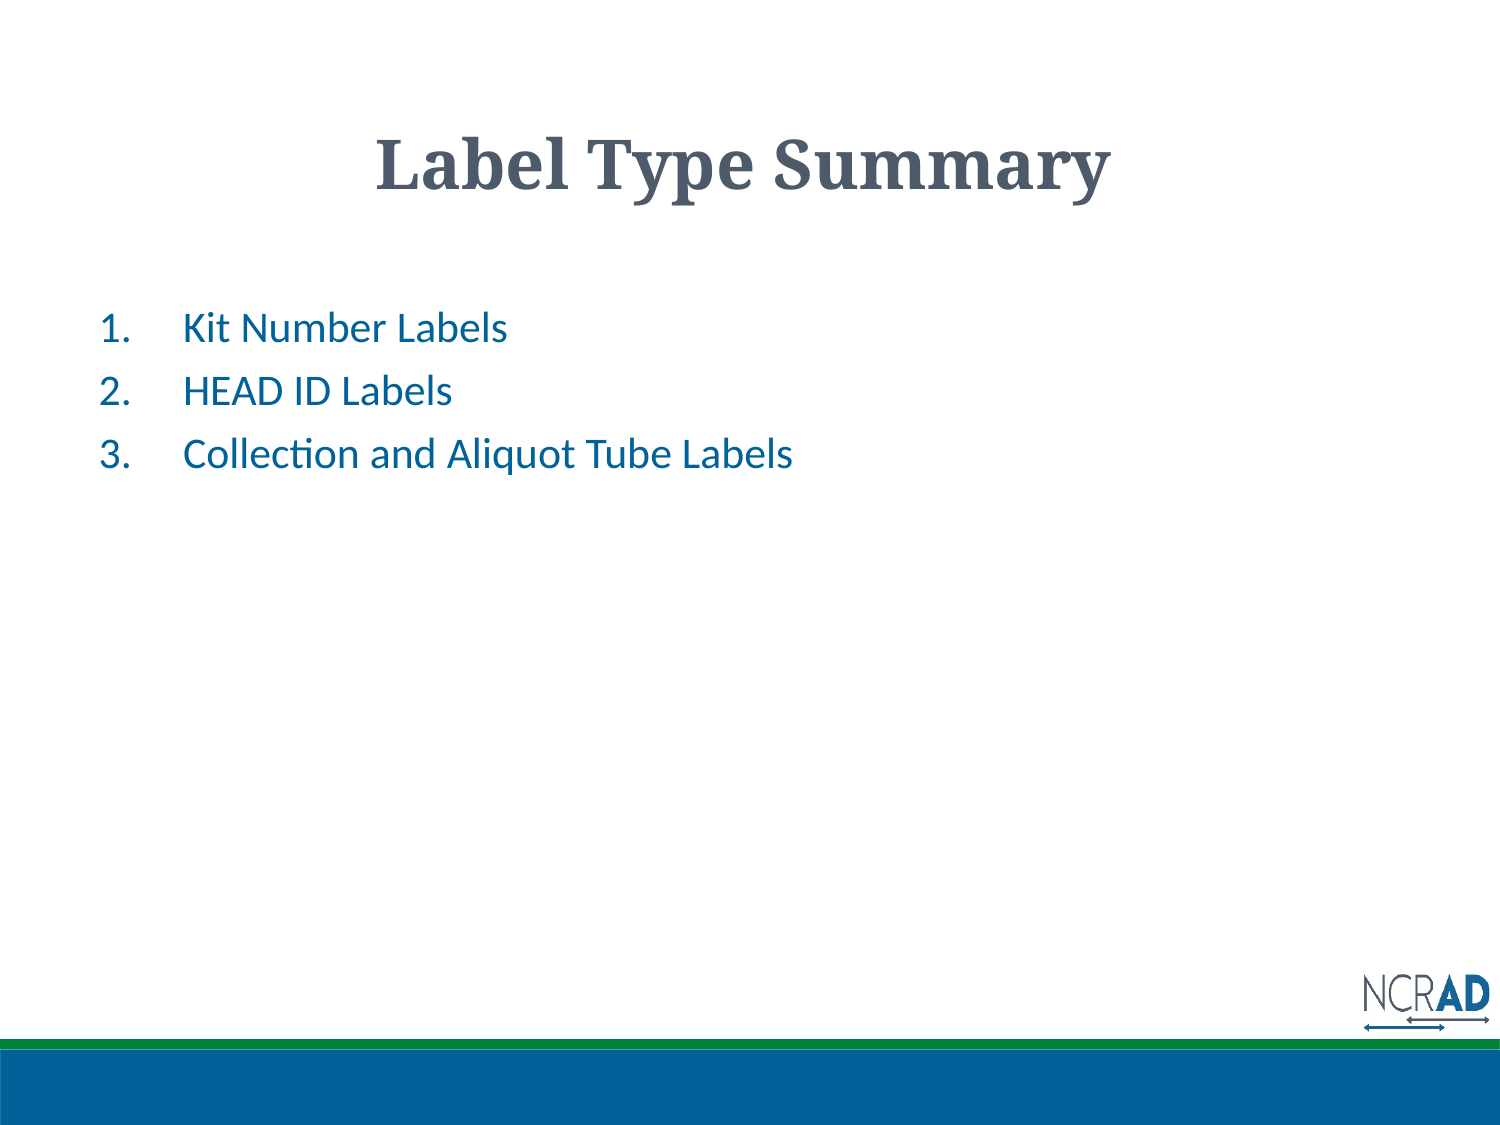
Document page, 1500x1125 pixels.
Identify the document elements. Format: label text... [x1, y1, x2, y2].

title Label Type Summary [68, 73, 1419, 262]
list Kit Number Labels HEAD ID Labels Collection and Aliquot Tube Labels [83, 297, 1334, 1040]
picture [1363, 974, 1490, 1032]
